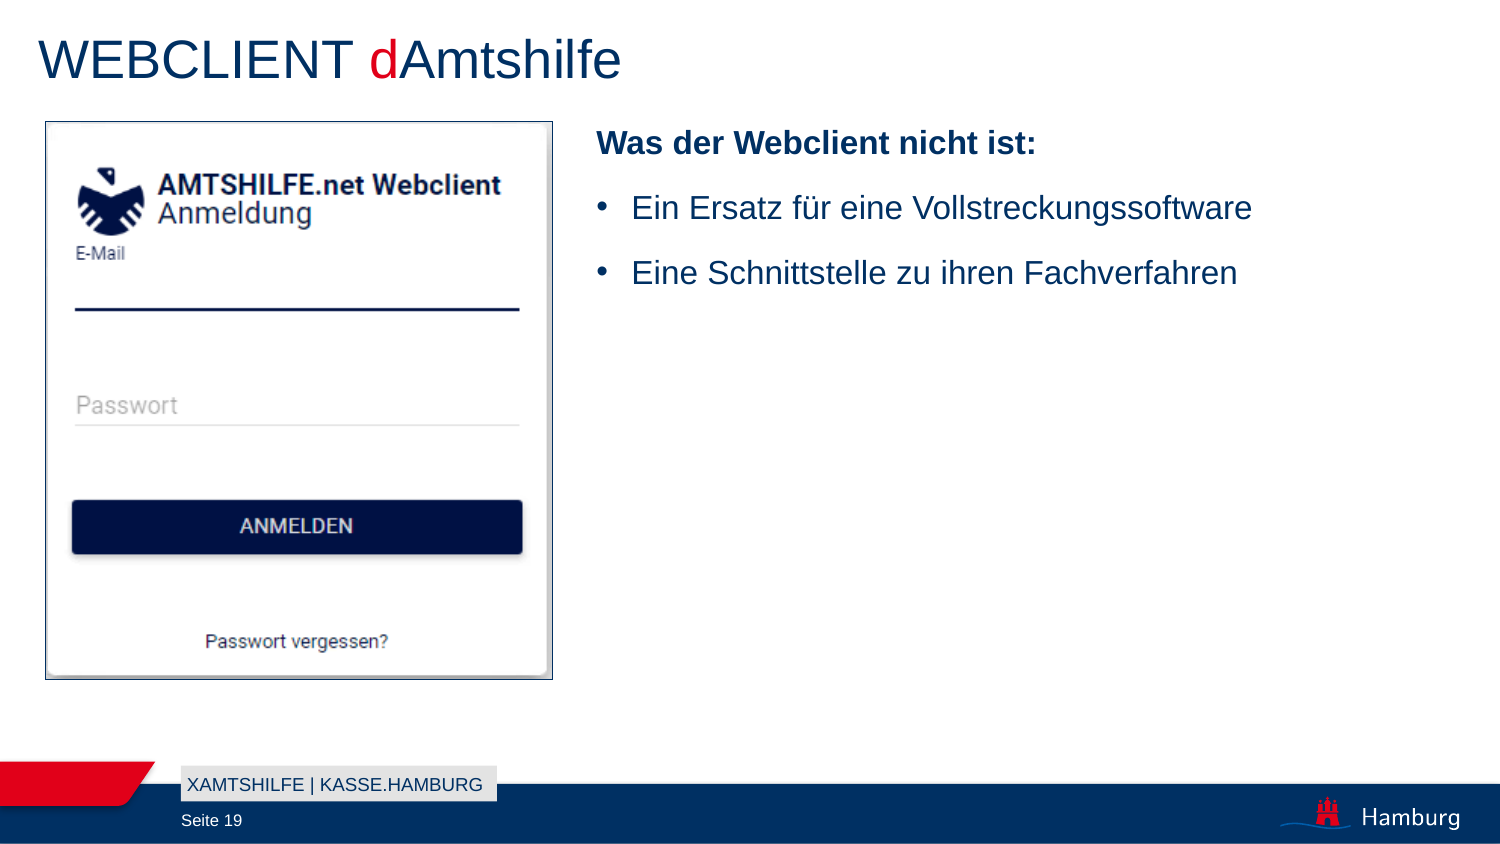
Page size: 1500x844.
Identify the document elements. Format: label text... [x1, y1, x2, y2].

list Was der Webclient nicht ist: Ein Ersatz für eine Vollstreckungssoftware Eine Schnittstelle zu ihren Fachverfahren [596, 121, 1422, 424]
picture [45, 120, 553, 680]
footer XAMTSHILFE | KASSE.HAMBURG [180, 765, 497, 802]
slide_number Seite 19 [180, 809, 299, 830]
title WEBCLIENT dAmtshilfe [38, 31, 1438, 91]
